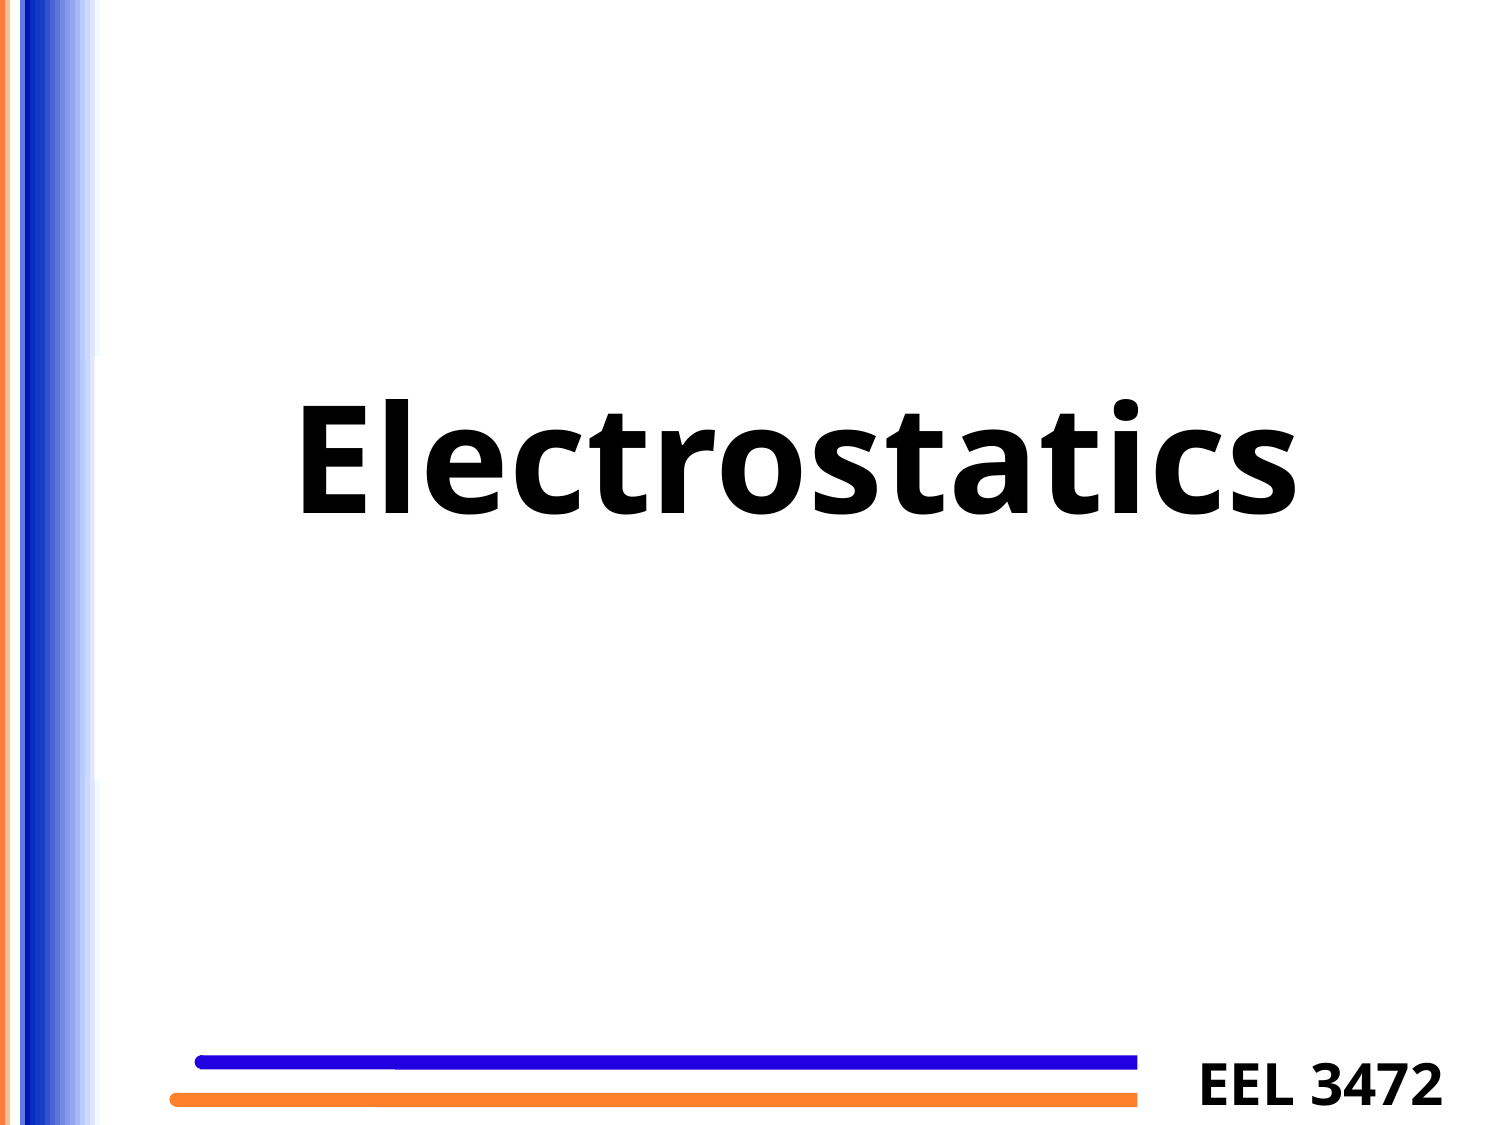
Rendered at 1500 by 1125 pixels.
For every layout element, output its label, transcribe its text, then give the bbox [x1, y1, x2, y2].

picture [0, 0, 125, 1125]
text_box Electrostatics [94, 355, 1498, 781]
